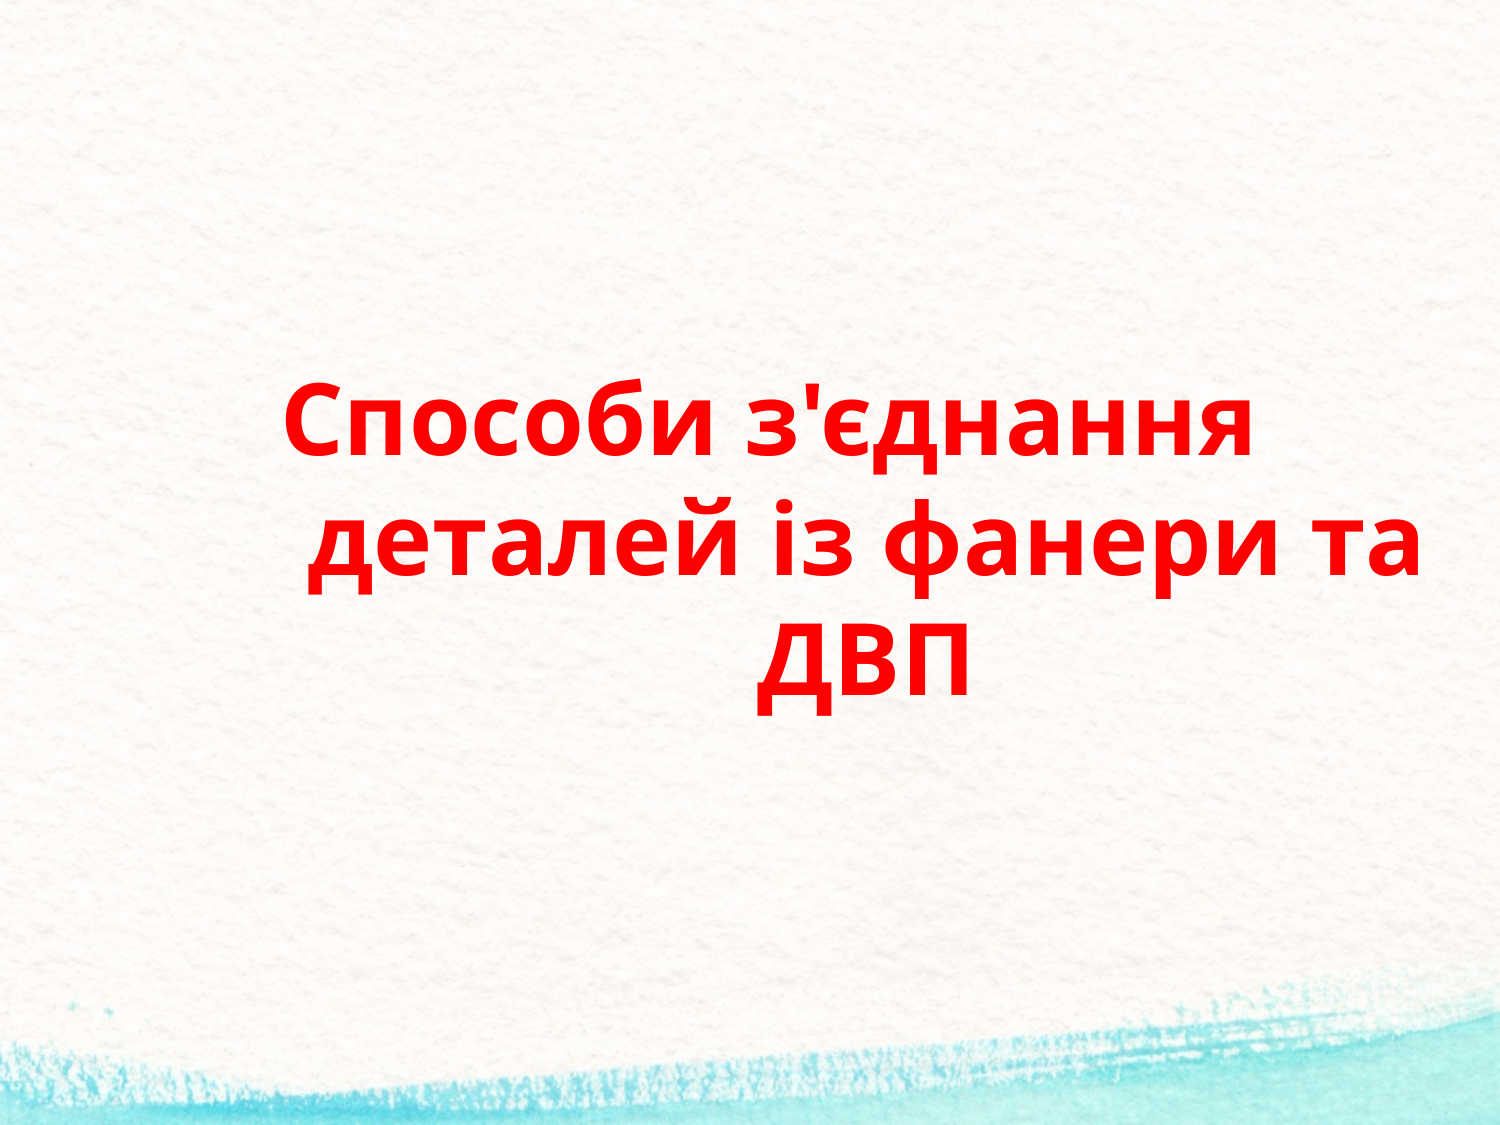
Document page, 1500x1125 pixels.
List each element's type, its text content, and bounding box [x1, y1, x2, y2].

title Способи з'єднання деталей із фанери та ДВП [62, 353, 1475, 716]
picture [0, 0, 1500, 1125]
